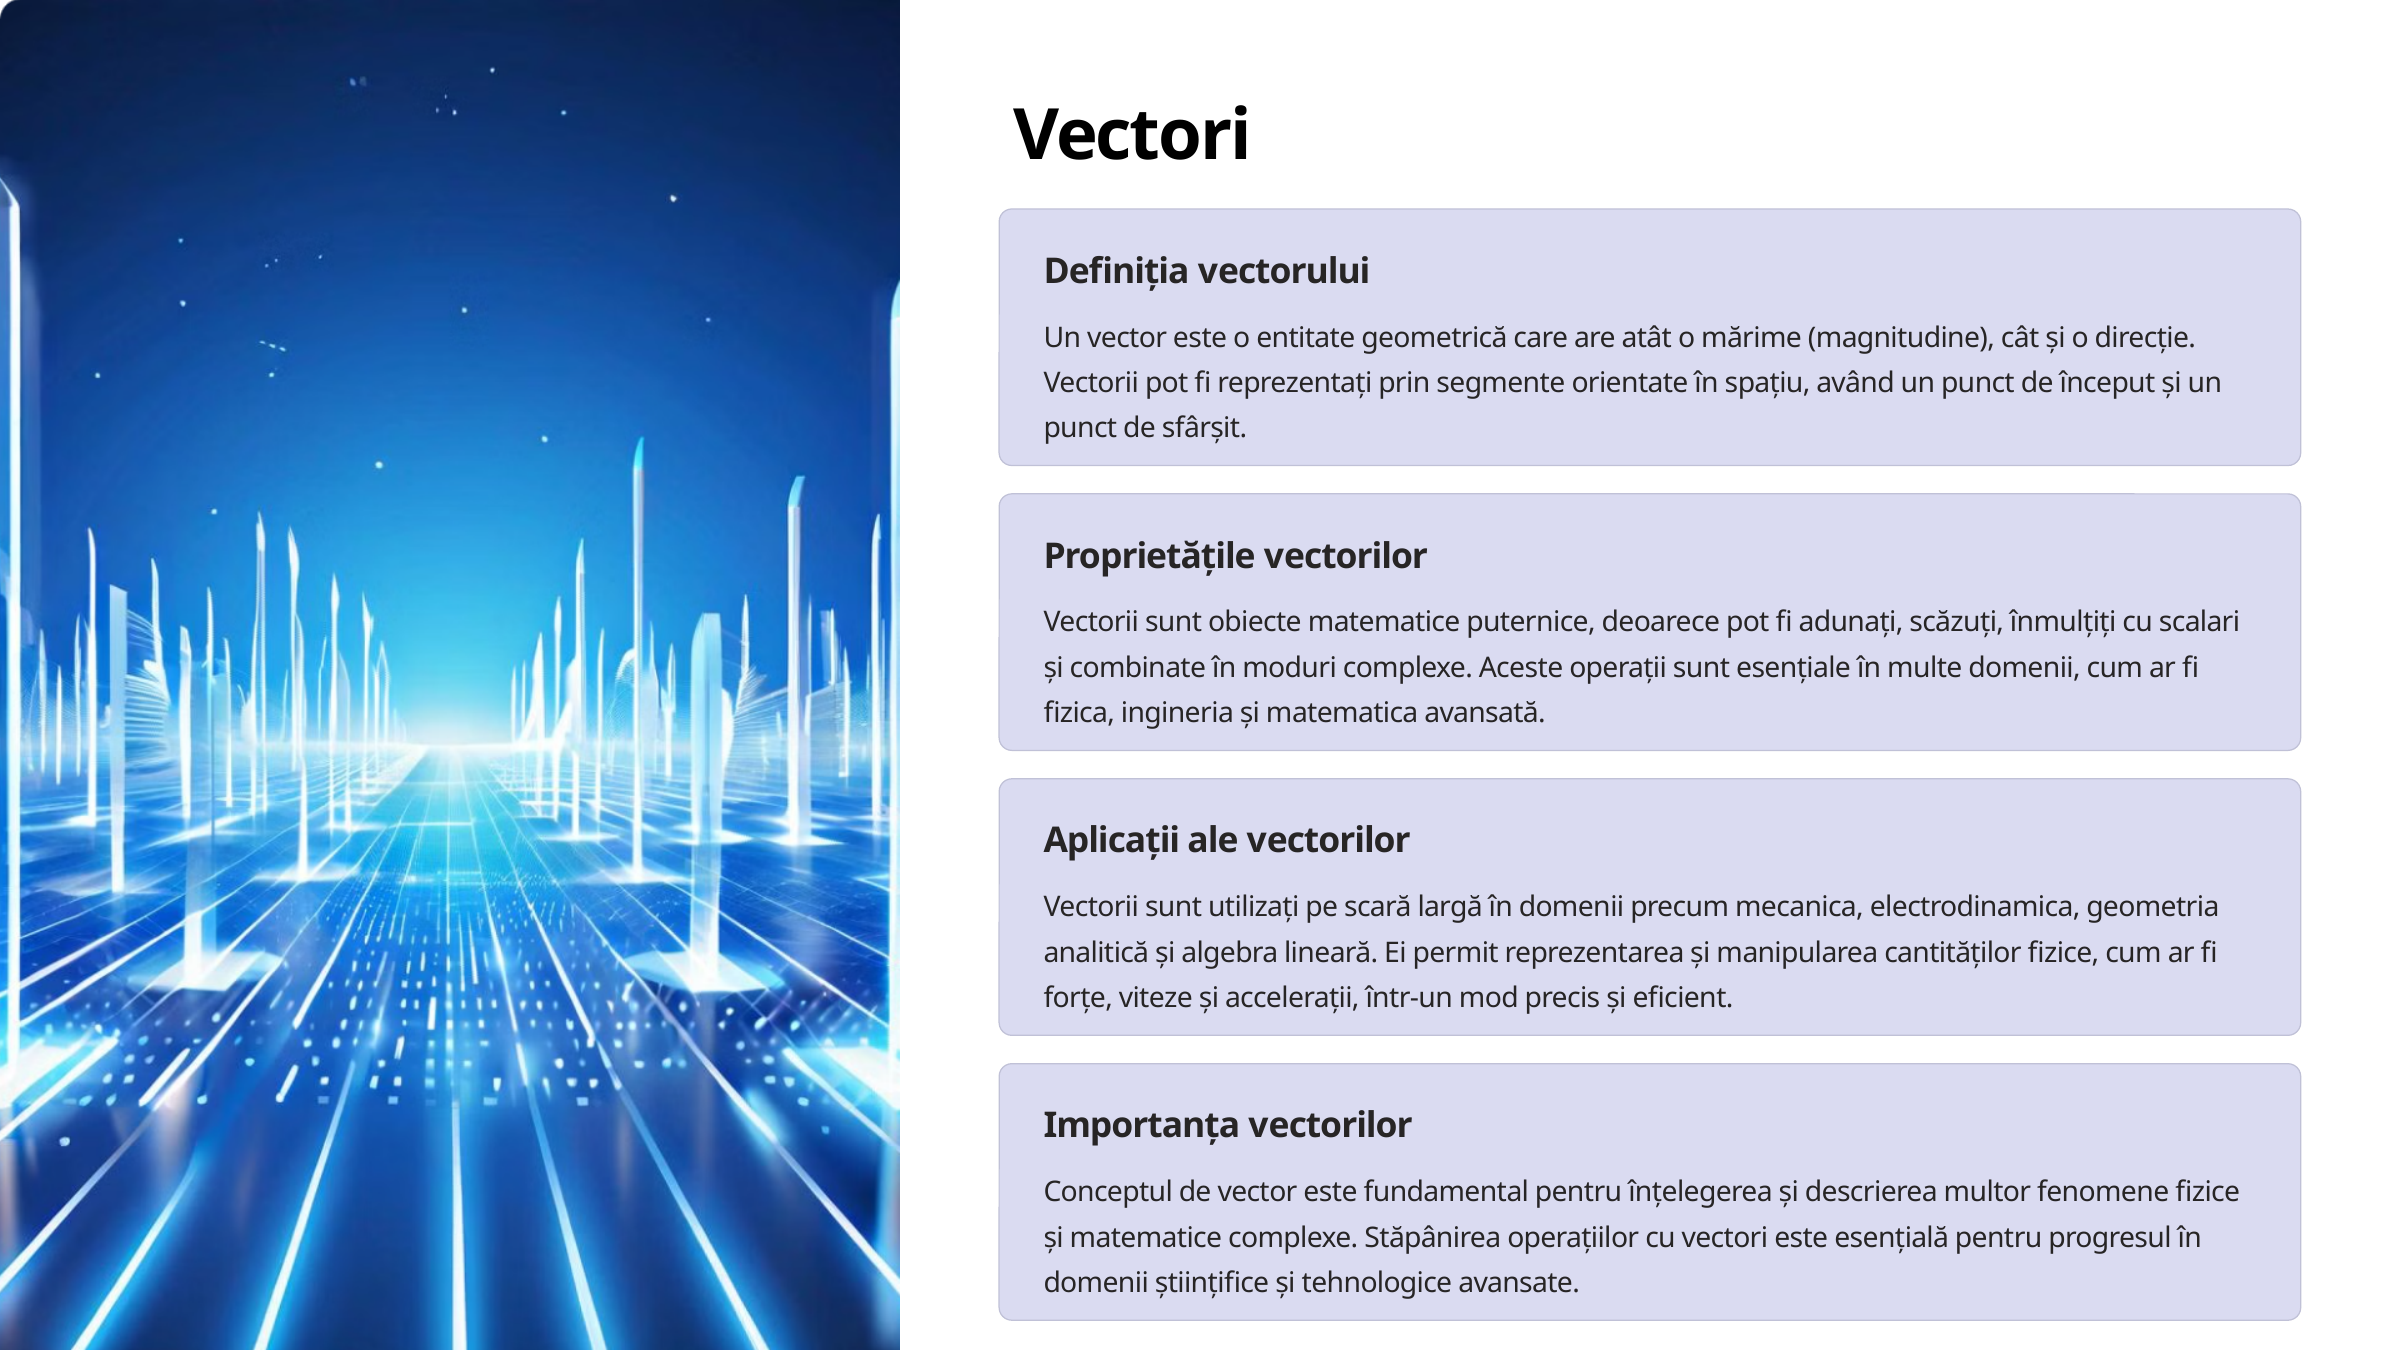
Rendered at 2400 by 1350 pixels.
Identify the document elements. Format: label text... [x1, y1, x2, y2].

text_box Conceptul de vector este fundamental pentru înțelegerea și descrierea multor fenomene fizice și matematice complexe. Stăpânirea operațiilor cu vectori este esențială pentru progresul în domenii științifice și tehnologice avansate. [1028, 1154, 2272, 1291]
text_box Vectorii sunt obiecte matematice puternice, deoarece pot fi adunați, scăzuți, înmulțiți cu scalari și combinate în moduri complexe. Aceste operații sunt esențiale în multe domenii, cum ar fi fizica, ingineria și matematica avansată. [1028, 584, 2272, 721]
text_box Vectori [999, 77, 1708, 167]
text_box Vectorii sunt utilizați pe scară largă în domenii precum mecanica, electrodinamica, geometria analitică și algebra lineară. Ei permit reprezentarea și manipularea cantităților fizice, cum ar fi forțe, viteze și accelerații, într-un mod precis și eficient. [1028, 869, 2272, 1006]
text_box Un vector este o entitate geometrică care are atât o mărime (magnitudine), cât și o direcție. Vectorii pot fi reprezentați prin segmente orientate în spațiu, având un punct de început și un punct de sfârșit. [1028, 299, 2272, 437]
text_box [999, 1063, 2301, 1321]
text_box [900, 0, 2400, 1350]
text_box Importanța vectorilor [1028, 1093, 1384, 1138]
text_box Aplicații ale vectorilor [1028, 808, 1386, 853]
picture [0, 0, 900, 1350]
text_box [999, 493, 2301, 751]
text_box Definiția vectorului [1028, 238, 1384, 283]
text_box [999, 778, 2301, 1036]
text_box Proprietățile vectorilor [1028, 523, 1398, 568]
text_box [999, 208, 2301, 466]
